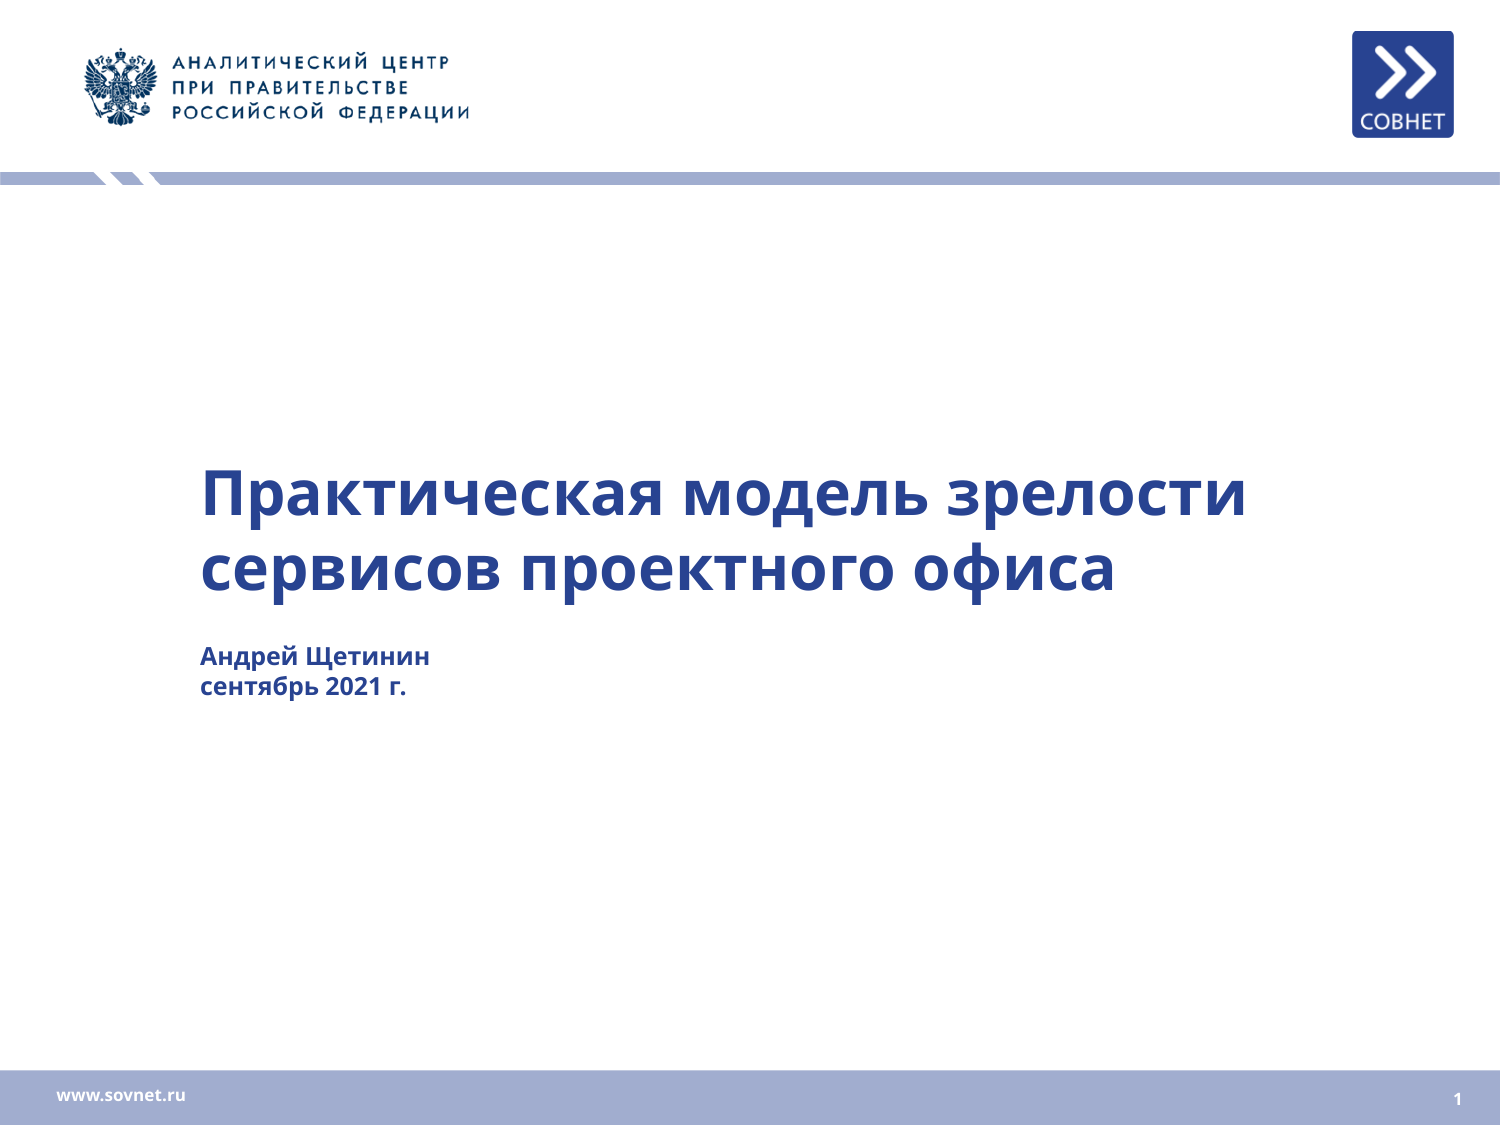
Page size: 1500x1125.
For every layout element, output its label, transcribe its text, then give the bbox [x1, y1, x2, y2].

title Практическая модель зрелости сервисов проектного офиса Андрей Щетинин сентябрь 2021 г. [185, 306, 1367, 847]
slide_number 1 [1127, 1074, 1478, 1125]
footer www.sovnet.ru [41, 1065, 517, 1125]
picture [79, 44, 475, 133]
picture [1352, 31, 1454, 138]
picture [0, 172, 1500, 185]
